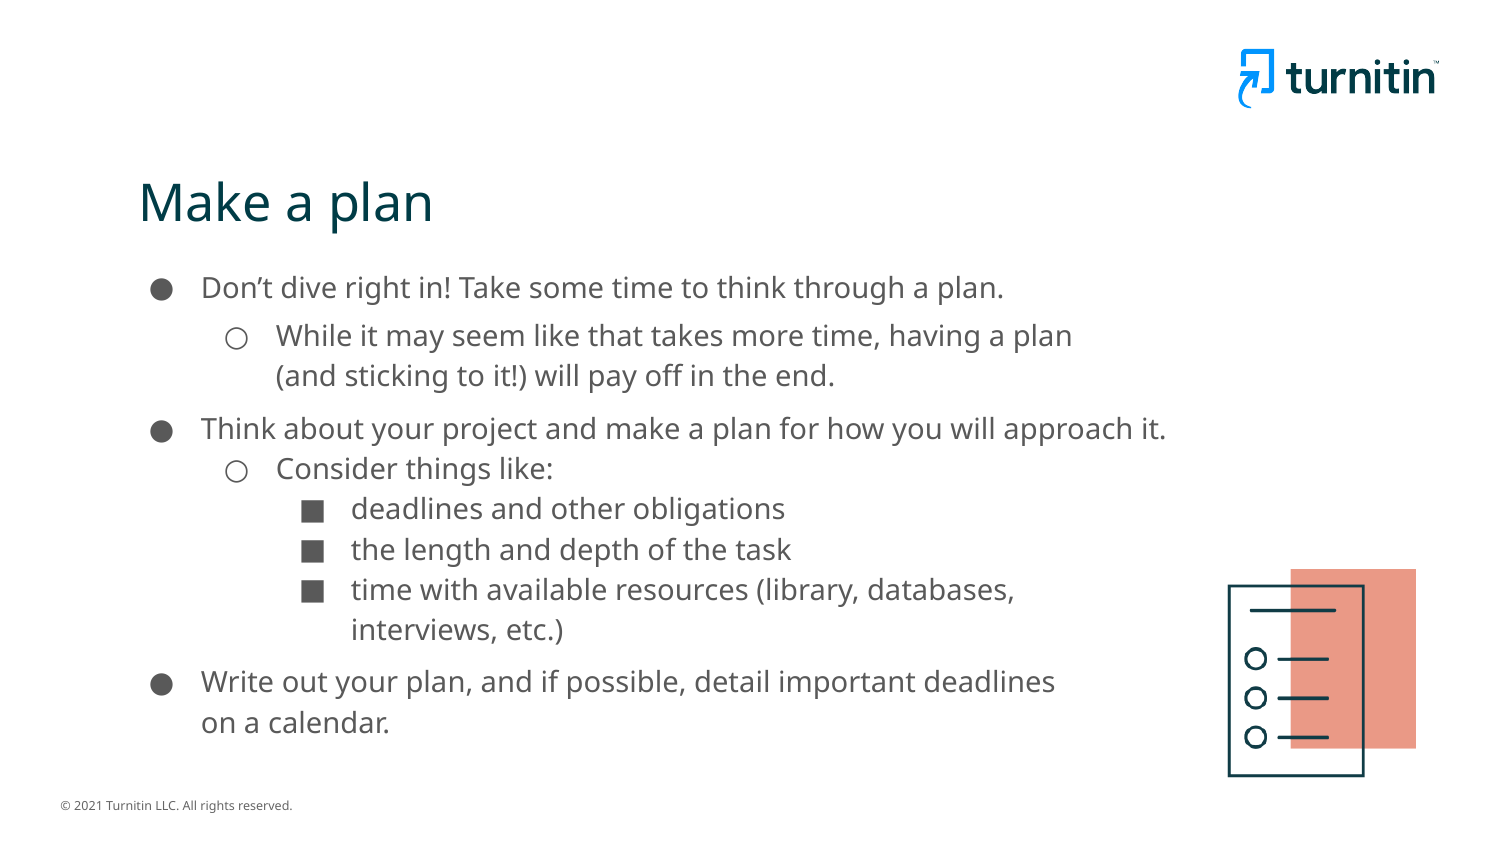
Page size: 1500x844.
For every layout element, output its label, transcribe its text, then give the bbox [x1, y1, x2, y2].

picture [1229, 30, 1447, 127]
text_box Make a plan [123, 145, 1156, 213]
text_box © 2021 Turnitin LLC. All rights reserved. [45, 782, 375, 821]
picture [1222, 565, 1424, 783]
text_box Don’t dive right in! Take some time to think through a plan. While it may seem like that takes more time, having a plan (and sticking to it!) will pay off in the end. Think about your project and make a plan for how you will approach it. Consider things like: deadlines and other obligations the length and depth of the task time with available resources (library, databases, interviews, etc.) Write out your plan, and if possible, detail important deadlines on a calendar. [110, 248, 1381, 825]
